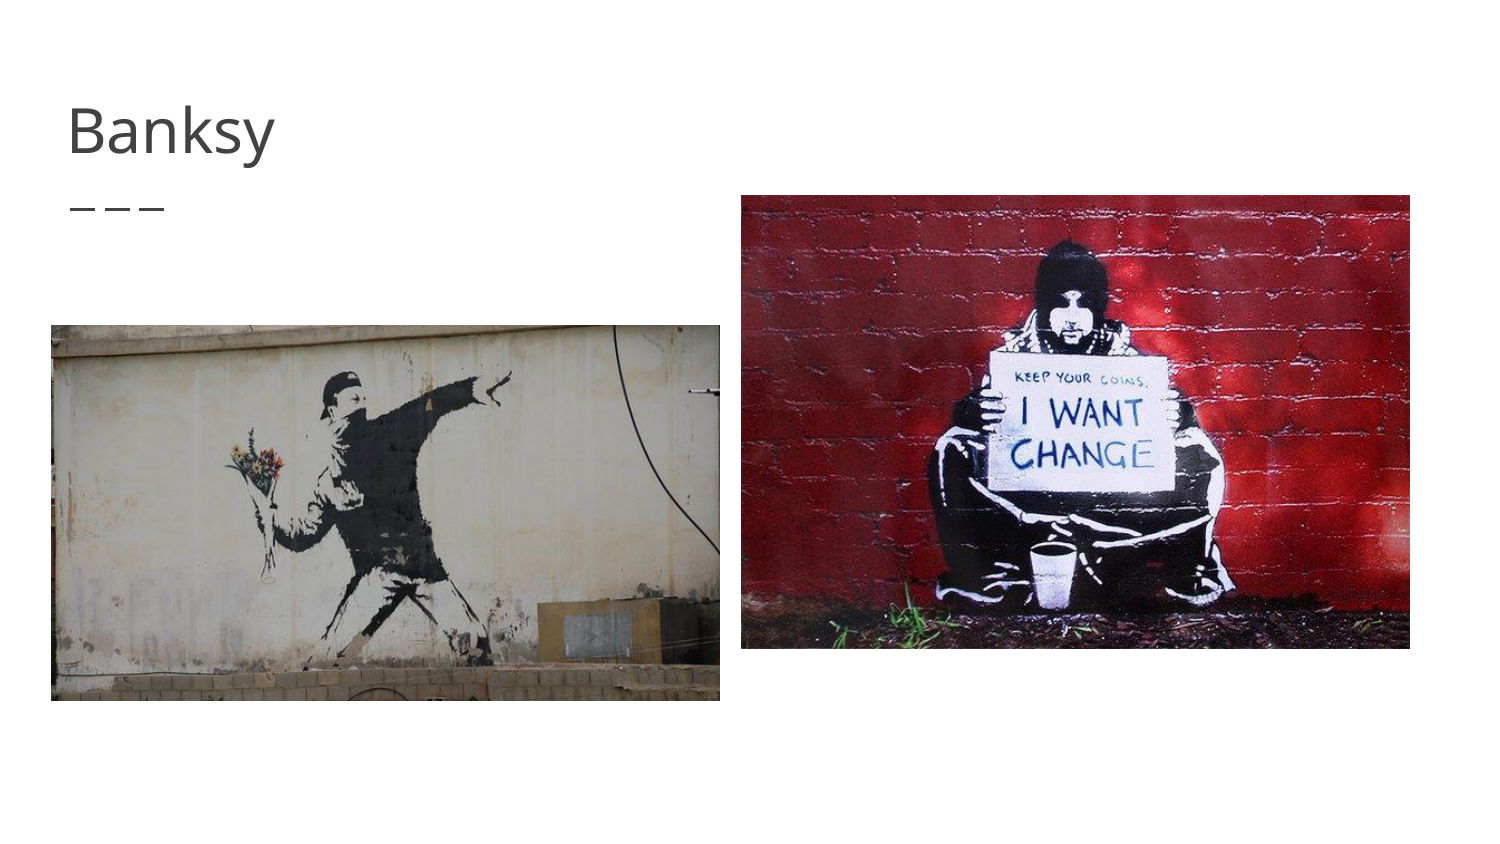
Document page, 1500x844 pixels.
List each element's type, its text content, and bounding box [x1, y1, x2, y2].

title Banksy [51, 61, 1449, 182]
picture [50, 324, 720, 701]
picture [741, 195, 1410, 649]
